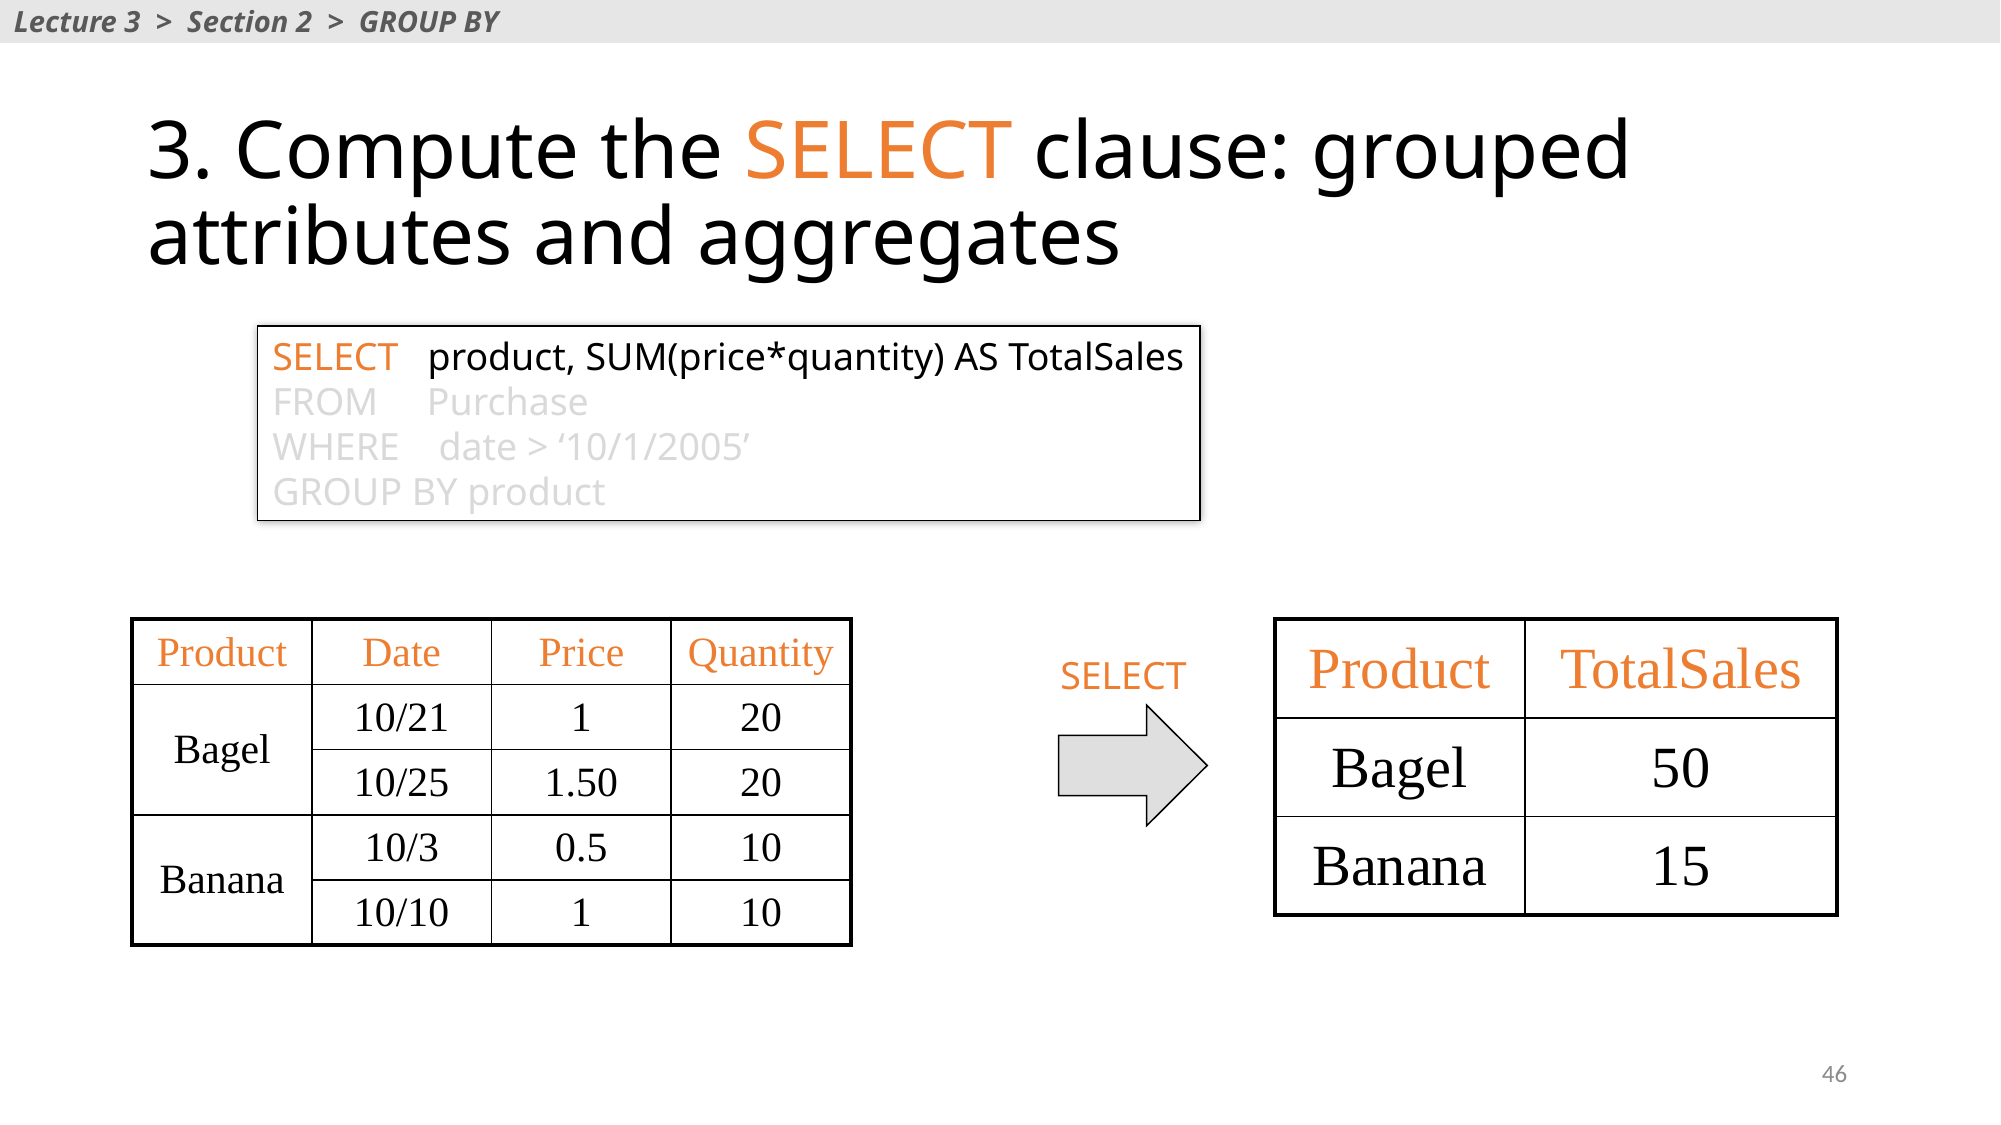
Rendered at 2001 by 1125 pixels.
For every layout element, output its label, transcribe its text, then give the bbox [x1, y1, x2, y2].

table_cell Bagel [1277, 719, 1524, 816]
table_header Price [492, 621, 670, 684]
table_cell 15 [1526, 817, 1835, 913]
table_cell 0.5 [492, 816, 670, 879]
table_header TotalSales [1526, 621, 1835, 717]
table_cell Banana [134, 816, 311, 943]
table_cell Bagel [134, 685, 311, 814]
table_header Product [1277, 621, 1524, 717]
table_header Quantity [672, 621, 849, 684]
table_cell 10/10 [313, 881, 491, 943]
slide_number 46 [1412, 1042, 1863, 1103]
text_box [0, 0, 2000, 47]
table_header Date [313, 621, 491, 684]
text_box [1058, 705, 1208, 826]
text_box SELECT product, SUM(price*quantity) AS TotalSales FROM Purchase WHERE date > ‘10/1/2005’ GROUP BY product [257, 325, 1200, 521]
table_header Product [134, 621, 311, 684]
table_cell 1 [492, 685, 670, 749]
table_cell 1.50 [492, 750, 670, 814]
table_cell 20 [672, 750, 849, 814]
text_box SELECT [1045, 644, 1202, 705]
table_cell 10/3 [313, 816, 491, 879]
table_cell 50 [1526, 719, 1835, 816]
table_cell 10 [672, 881, 849, 943]
table_cell 1 [492, 881, 670, 943]
table_cell 10 [672, 816, 849, 879]
title 3. Compute the SELECT clause: grouped attributes and aggregates [132, 102, 1781, 290]
table_cell 10/25 [313, 750, 491, 814]
table_cell Banana [1277, 817, 1524, 913]
table_cell 20 [672, 685, 849, 749]
table_cell 10/21 [313, 685, 491, 749]
